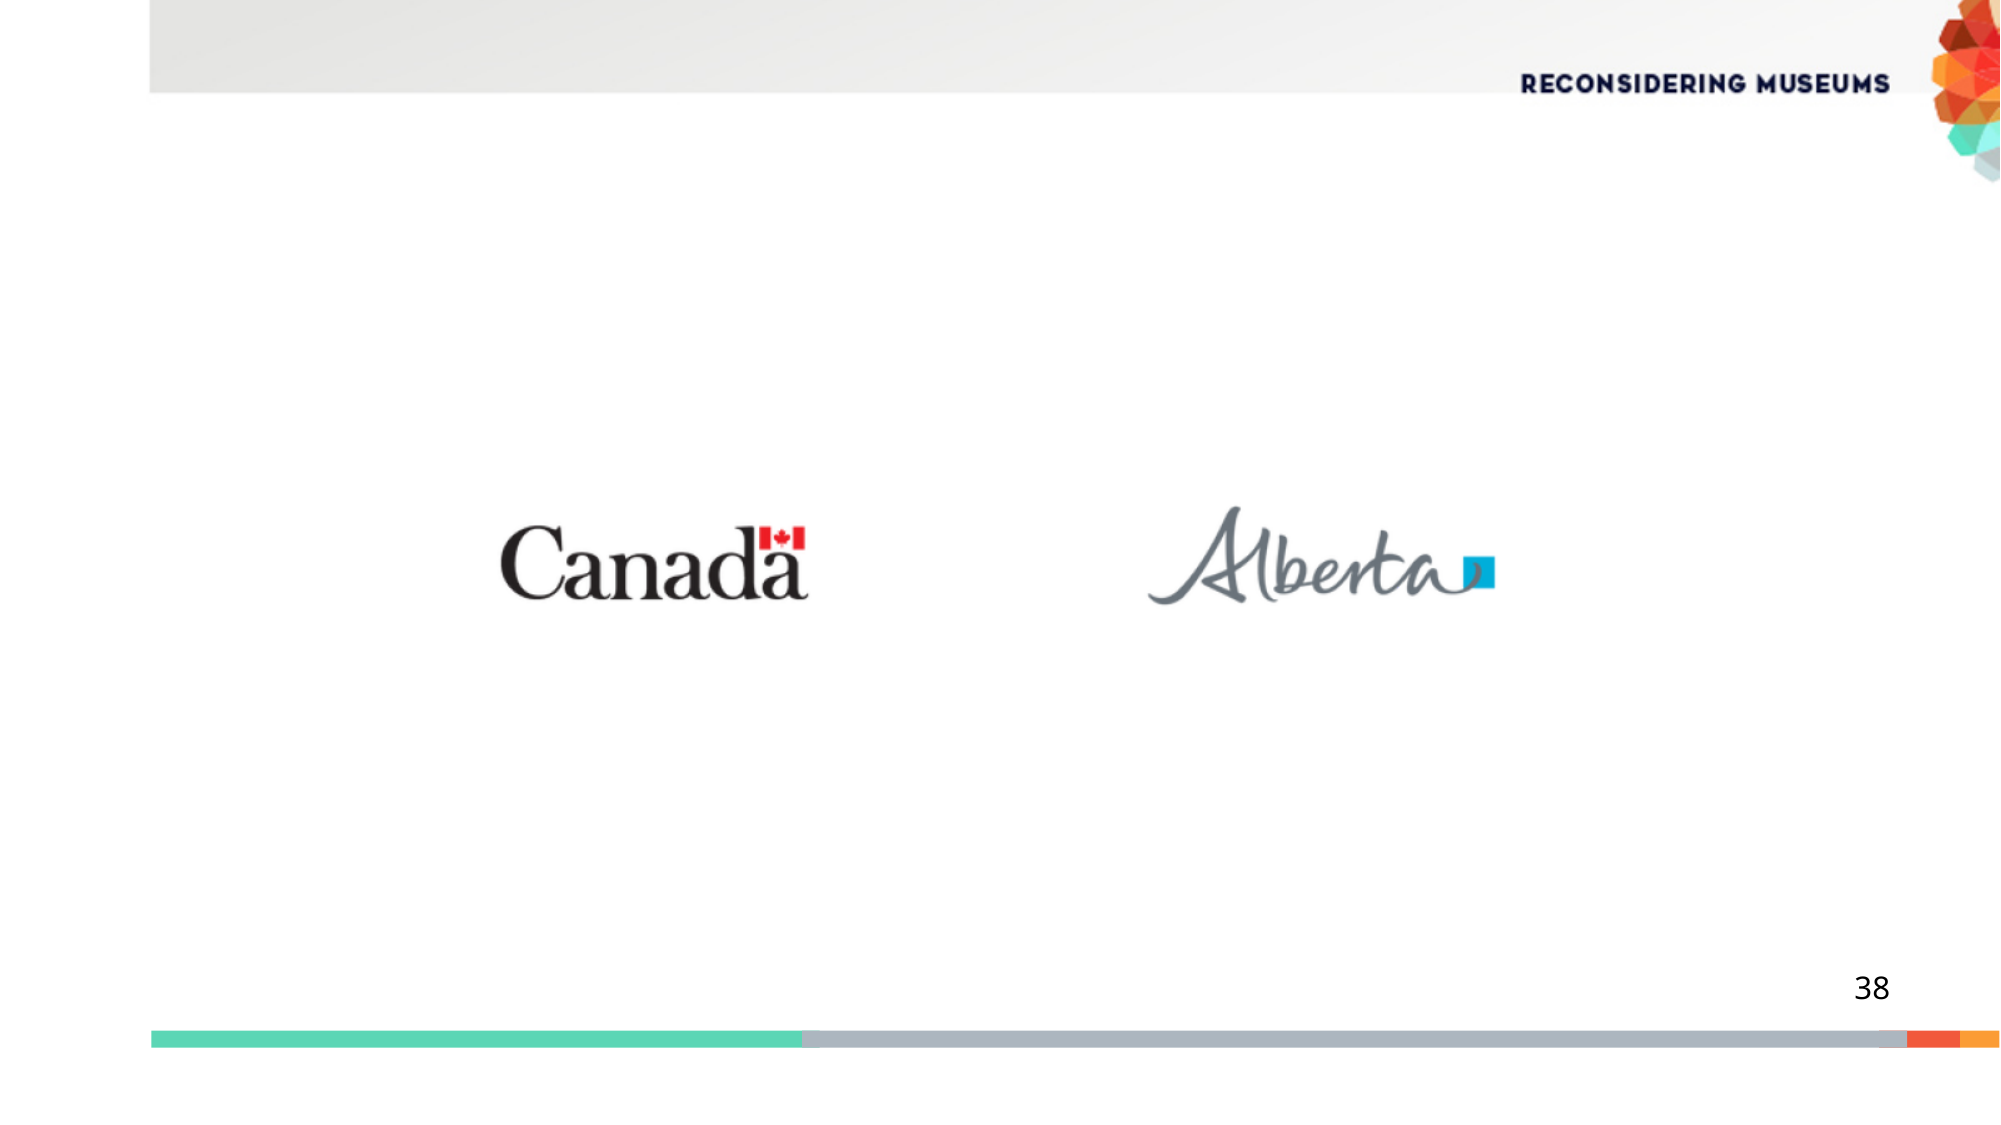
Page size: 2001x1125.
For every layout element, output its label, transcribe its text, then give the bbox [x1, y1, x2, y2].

slide_number 38 [1440, 960, 1891, 1021]
picture [0, 0, 2000, 200]
picture [474, 488, 1526, 637]
